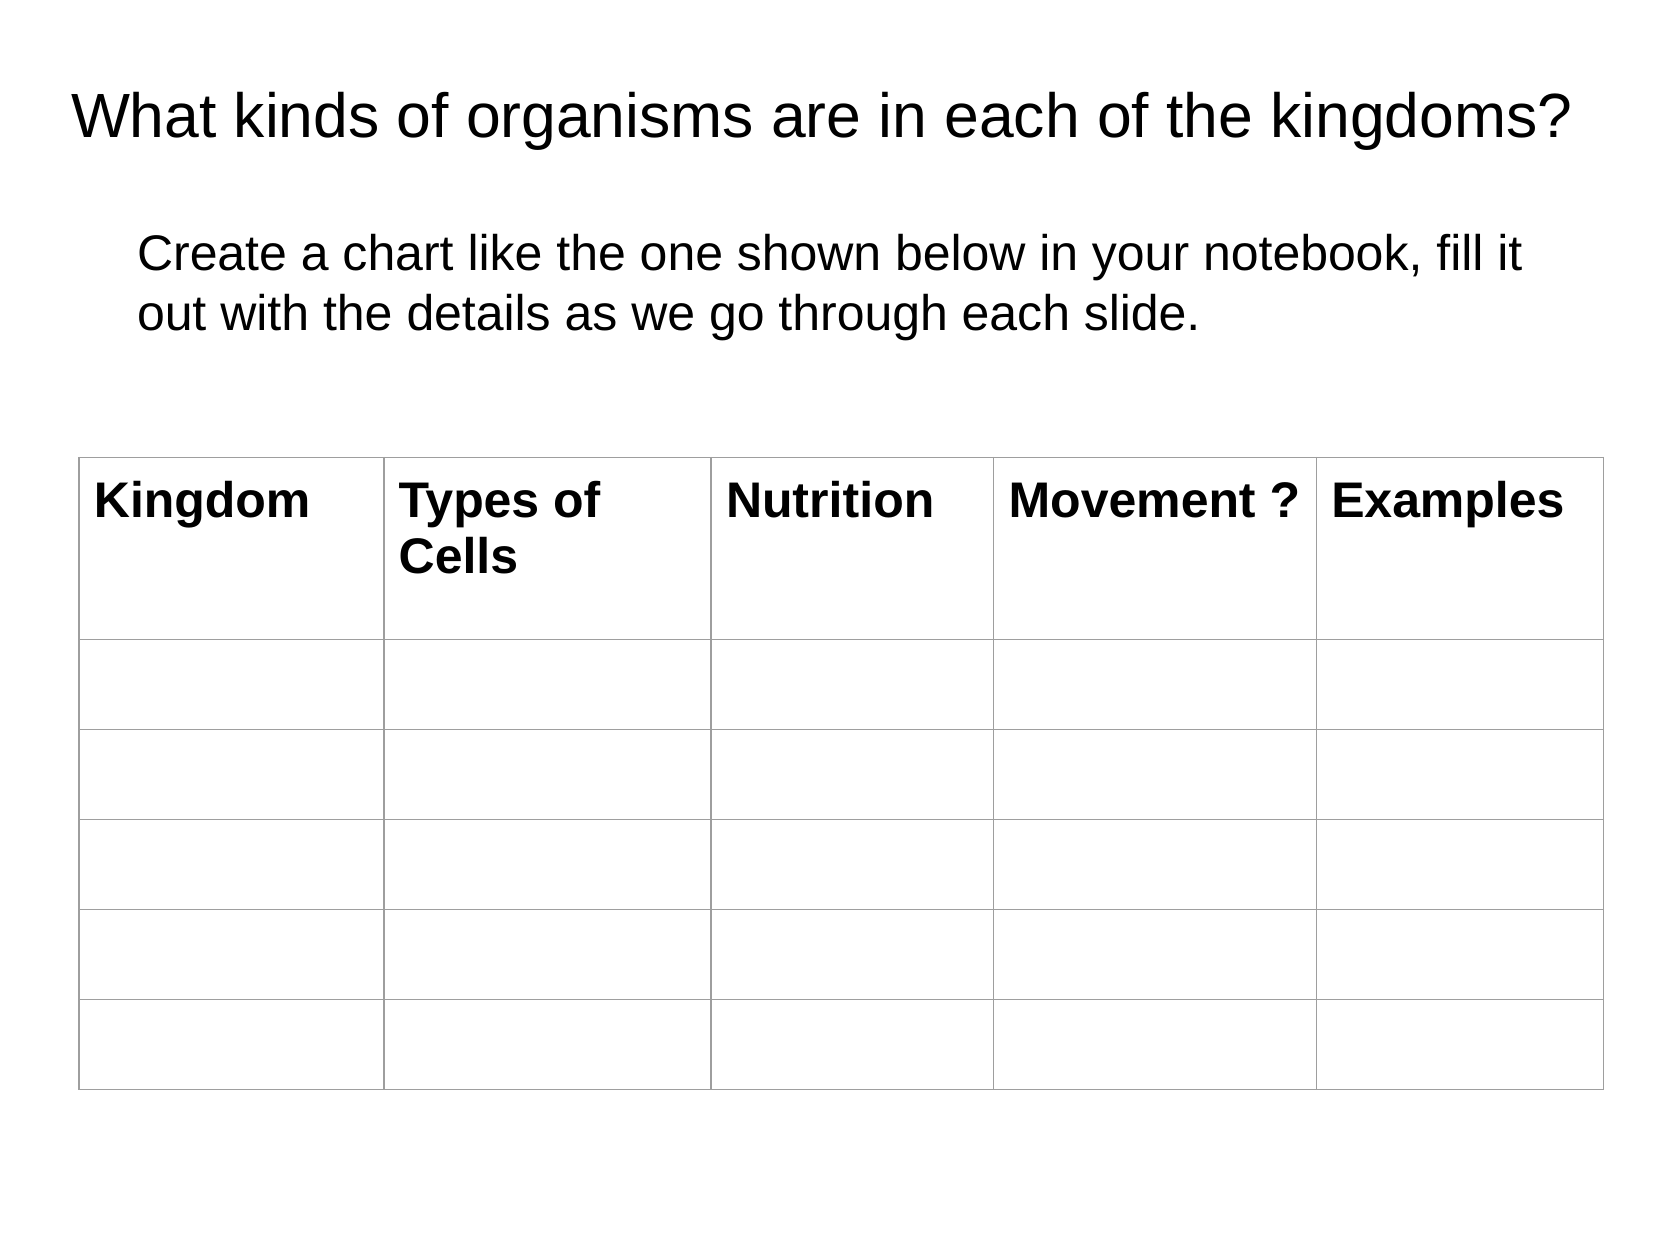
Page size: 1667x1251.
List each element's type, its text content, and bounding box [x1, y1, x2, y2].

table_cell [80, 820, 383, 909]
table_cell [712, 730, 993, 819]
table_cell [994, 1000, 1316, 1089]
table_cell [712, 1000, 993, 1089]
table_cell [385, 640, 710, 729]
table_cell [385, 820, 710, 909]
table_cell [1317, 640, 1603, 729]
table_header Types of Cells [385, 458, 710, 639]
table_header Kingdom [80, 458, 383, 639]
table_cell [1317, 1000, 1603, 1089]
text_box Create a chart like the one shown below in your notebook, fill it out with the details as we go through each slide. [122, 205, 1561, 354]
table_header Nutrition [712, 458, 993, 639]
table_cell [1317, 910, 1603, 999]
table_cell [80, 730, 383, 819]
table_cell [994, 910, 1316, 999]
table_cell [994, 730, 1316, 819]
table_cell [80, 640, 383, 729]
table_cell [80, 910, 383, 999]
table_cell [385, 910, 710, 999]
table_header Examples [1317, 458, 1603, 639]
table_header Movement ? [994, 458, 1316, 639]
table_cell [385, 1000, 710, 1089]
table_cell [80, 1000, 383, 1089]
table_cell [994, 820, 1316, 909]
text_box What kinds of organisms are in each of the kingdoms? [56, 59, 1627, 221]
table_cell [712, 910, 993, 999]
table_cell [1317, 820, 1603, 909]
table_cell [712, 640, 993, 729]
table_cell [712, 820, 993, 909]
table_cell [1317, 730, 1603, 819]
table_cell [385, 730, 710, 819]
table_cell [994, 640, 1316, 729]
